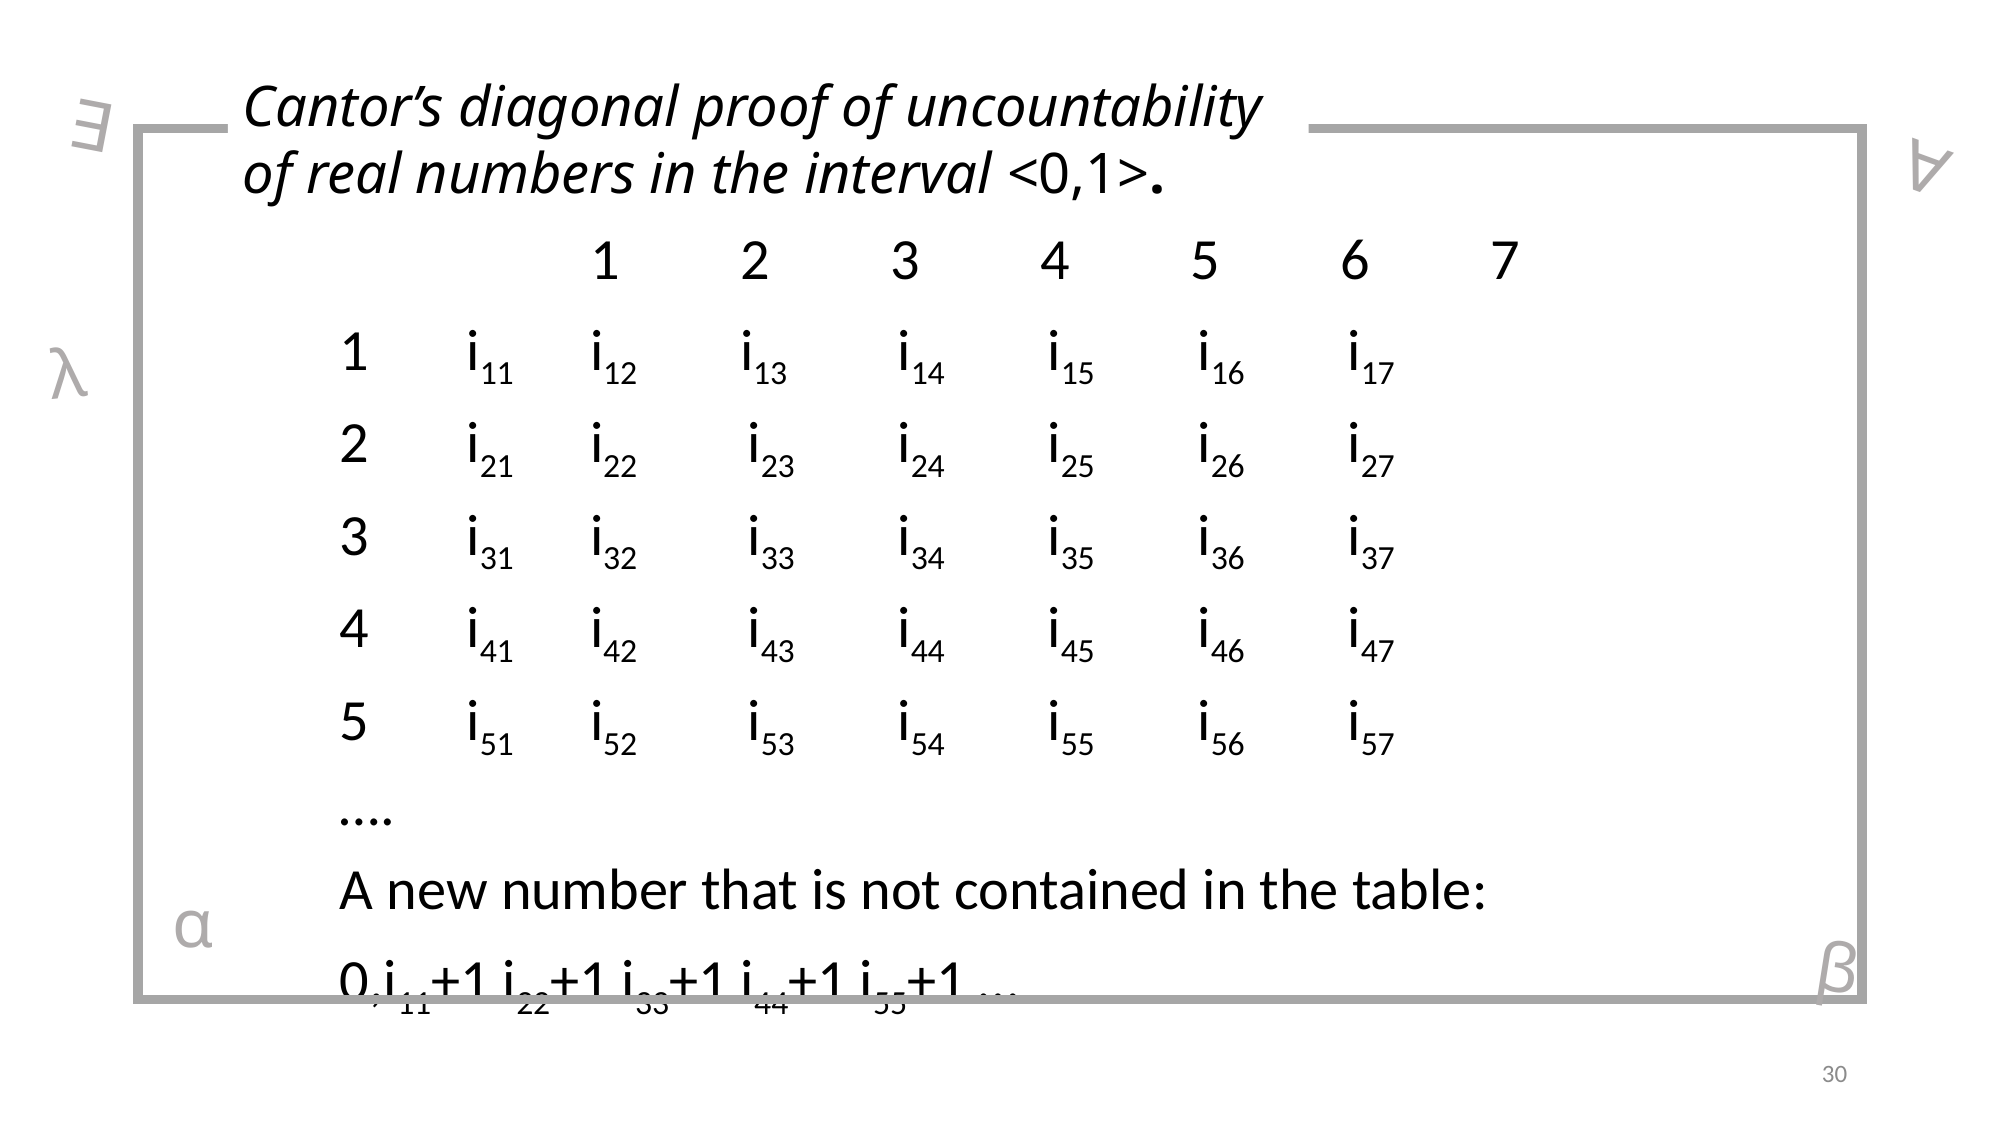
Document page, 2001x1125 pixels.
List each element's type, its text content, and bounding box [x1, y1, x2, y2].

text_box α [157, 873, 252, 968]
text_box ∃ [46, 69, 158, 181]
text_box ∀ [1874, 108, 1992, 229]
text_box [137, 128, 1863, 1000]
text_box β [1795, 912, 1897, 1020]
text_box λ [13, 316, 144, 424]
slide_number 30 [1412, 1042, 1863, 1103]
list 1 2 3 4 5 6 7 1 i11 i12 i13 i14 i15 i16 i17 2 i21 i22 i23 i24 i25 i26 i27 3 i31 i32 i33 i34 i35 i36 i37 4 i41 i42 i43 i44 i45 i46 i47 5 i51 i52 i53 i54 i55 i56 i57 …. A new number that is not contained in the table: 0,i11+1 i22+1 i33+1 i44+1 i55+1 … [324, 1000, 1675, 1013]
text_box Cantor’s diagonal proof of uncountability of real numbers in the interval <0,1>. [227, 54, 1309, 222]
